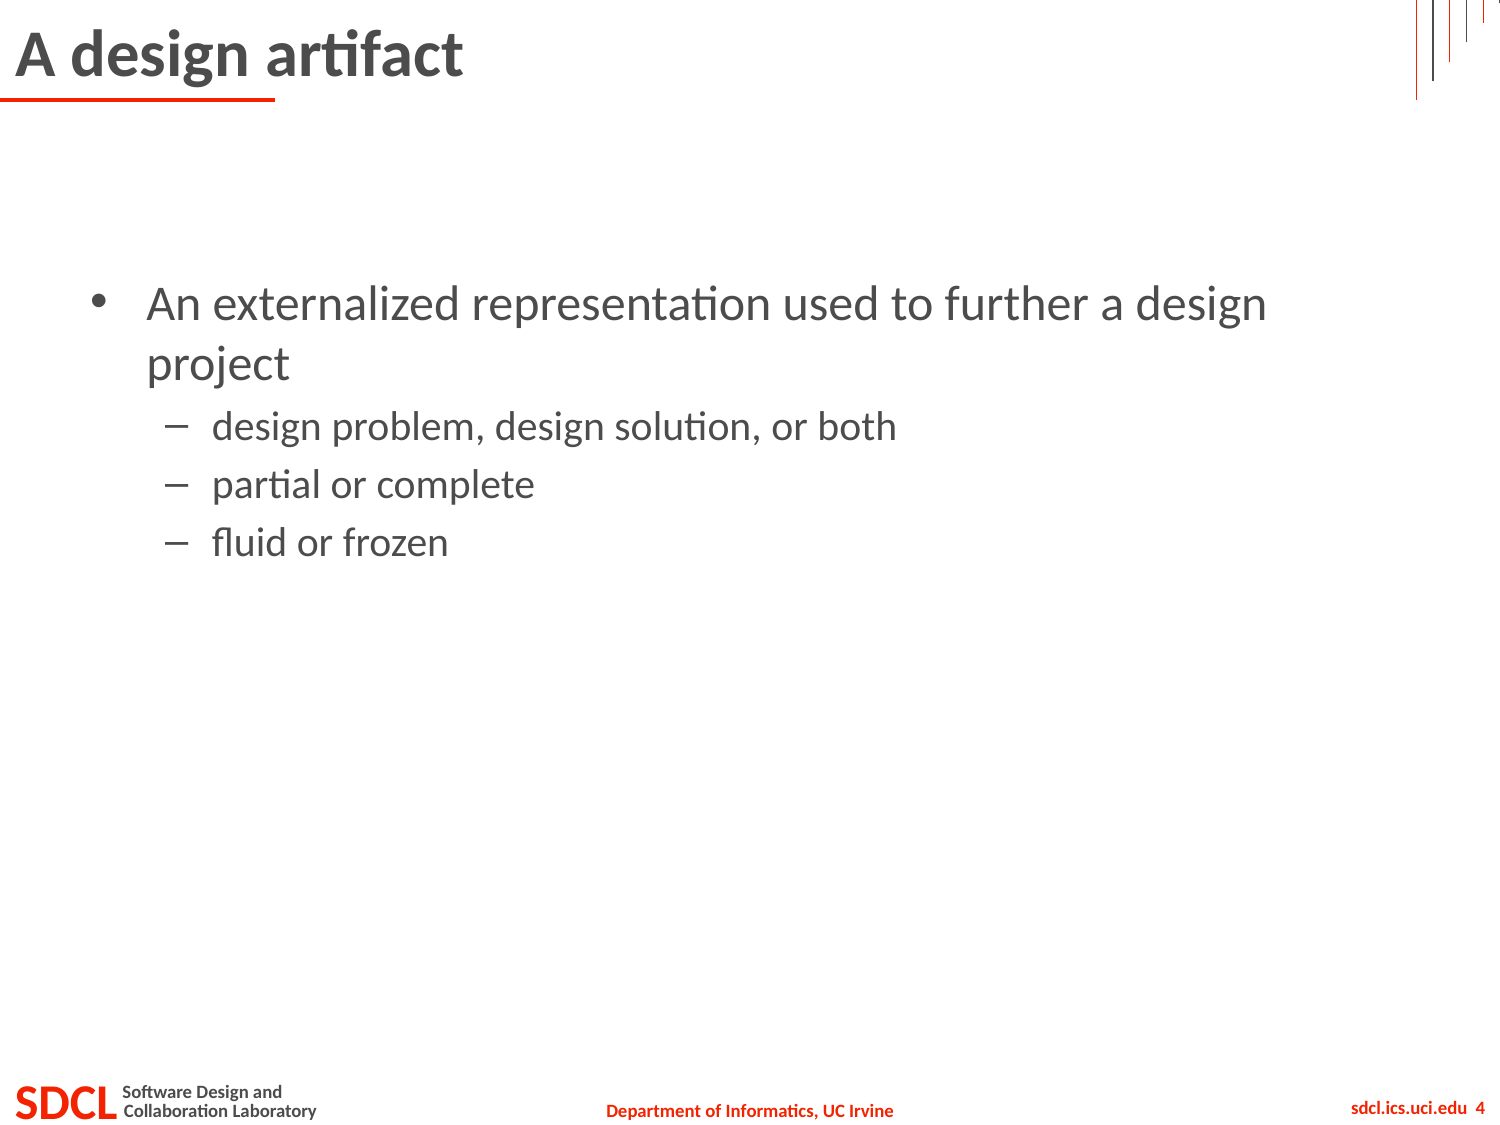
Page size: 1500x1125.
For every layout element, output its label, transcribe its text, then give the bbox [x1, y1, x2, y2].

list An externalized representation used to further a design project design problem, design solution, or both partial or complete fluid or frozen [75, 262, 1417, 1005]
title A design artifact [0, 0, 1350, 100]
